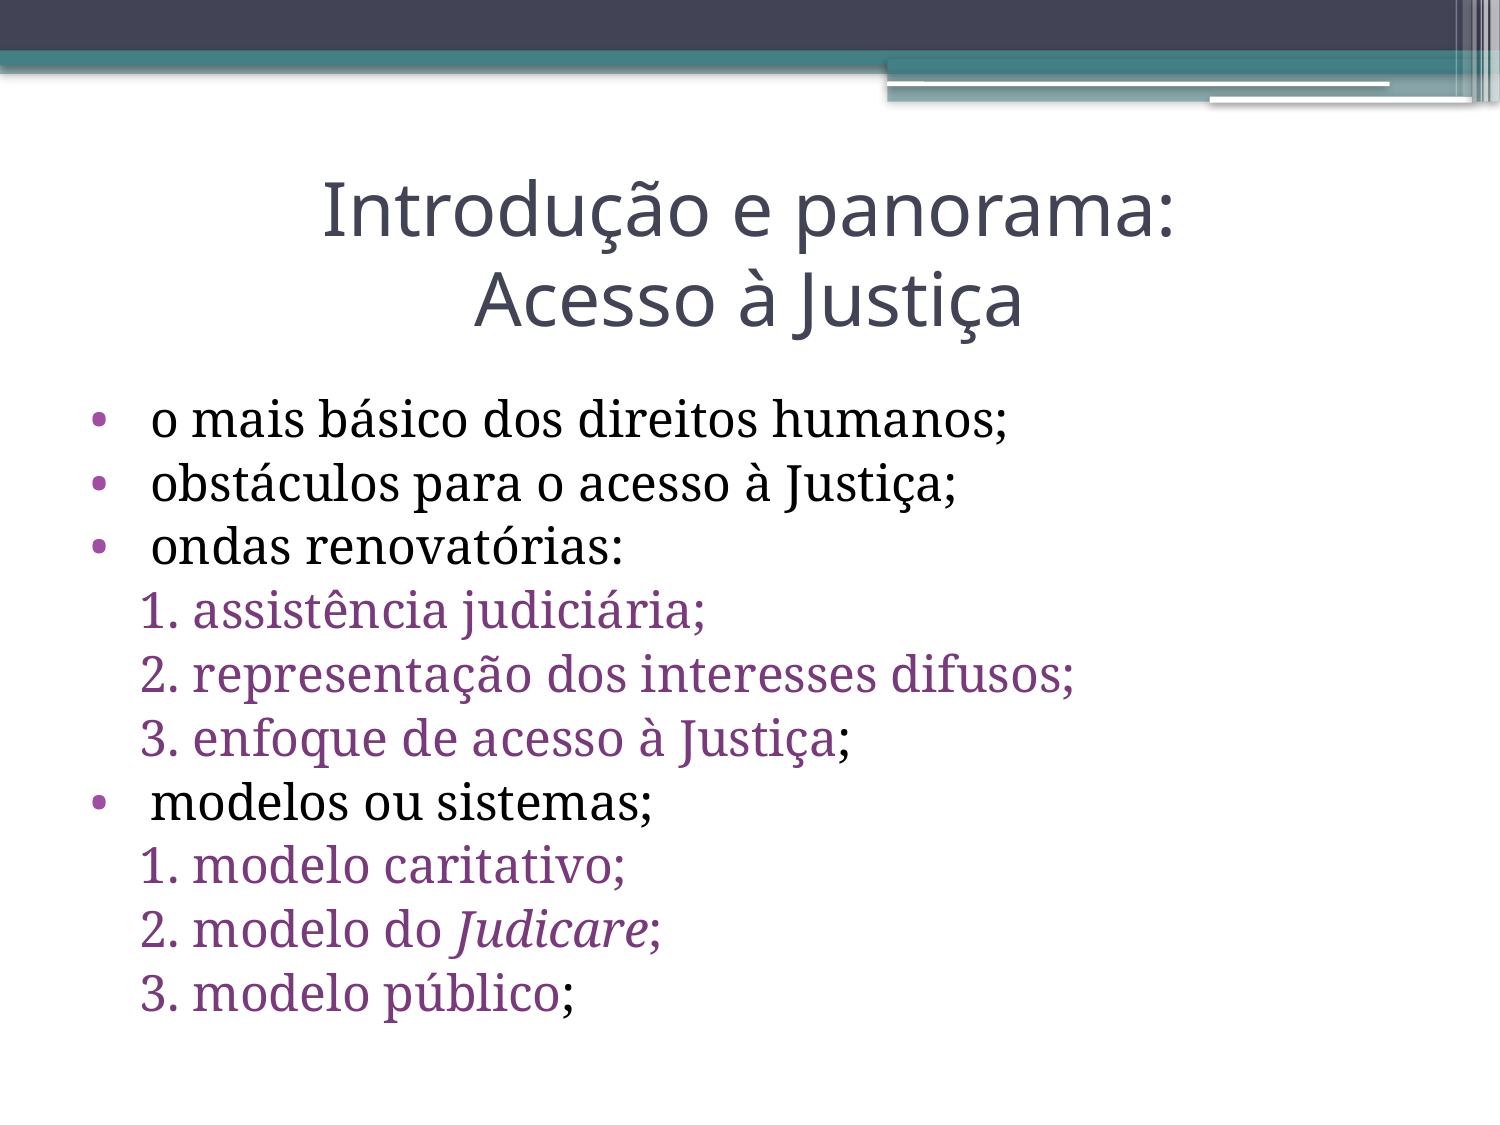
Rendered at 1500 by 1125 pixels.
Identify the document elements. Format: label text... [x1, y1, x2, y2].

list o mais básico dos direitos humanos; obstáculos para o acesso à Justiça; ondas renovatórias: 1. assistência judiciária; 2. representação dos interesses difusos; 3. enfoque de acesso à Justiça; modelos ou sistemas; 1. modelo caritativo; 2. modelo do Judicare; 3. modelo público; [70, 386, 1421, 1038]
title Introdução e panorama: Acesso à Justiça [75, 140, 1425, 363]
